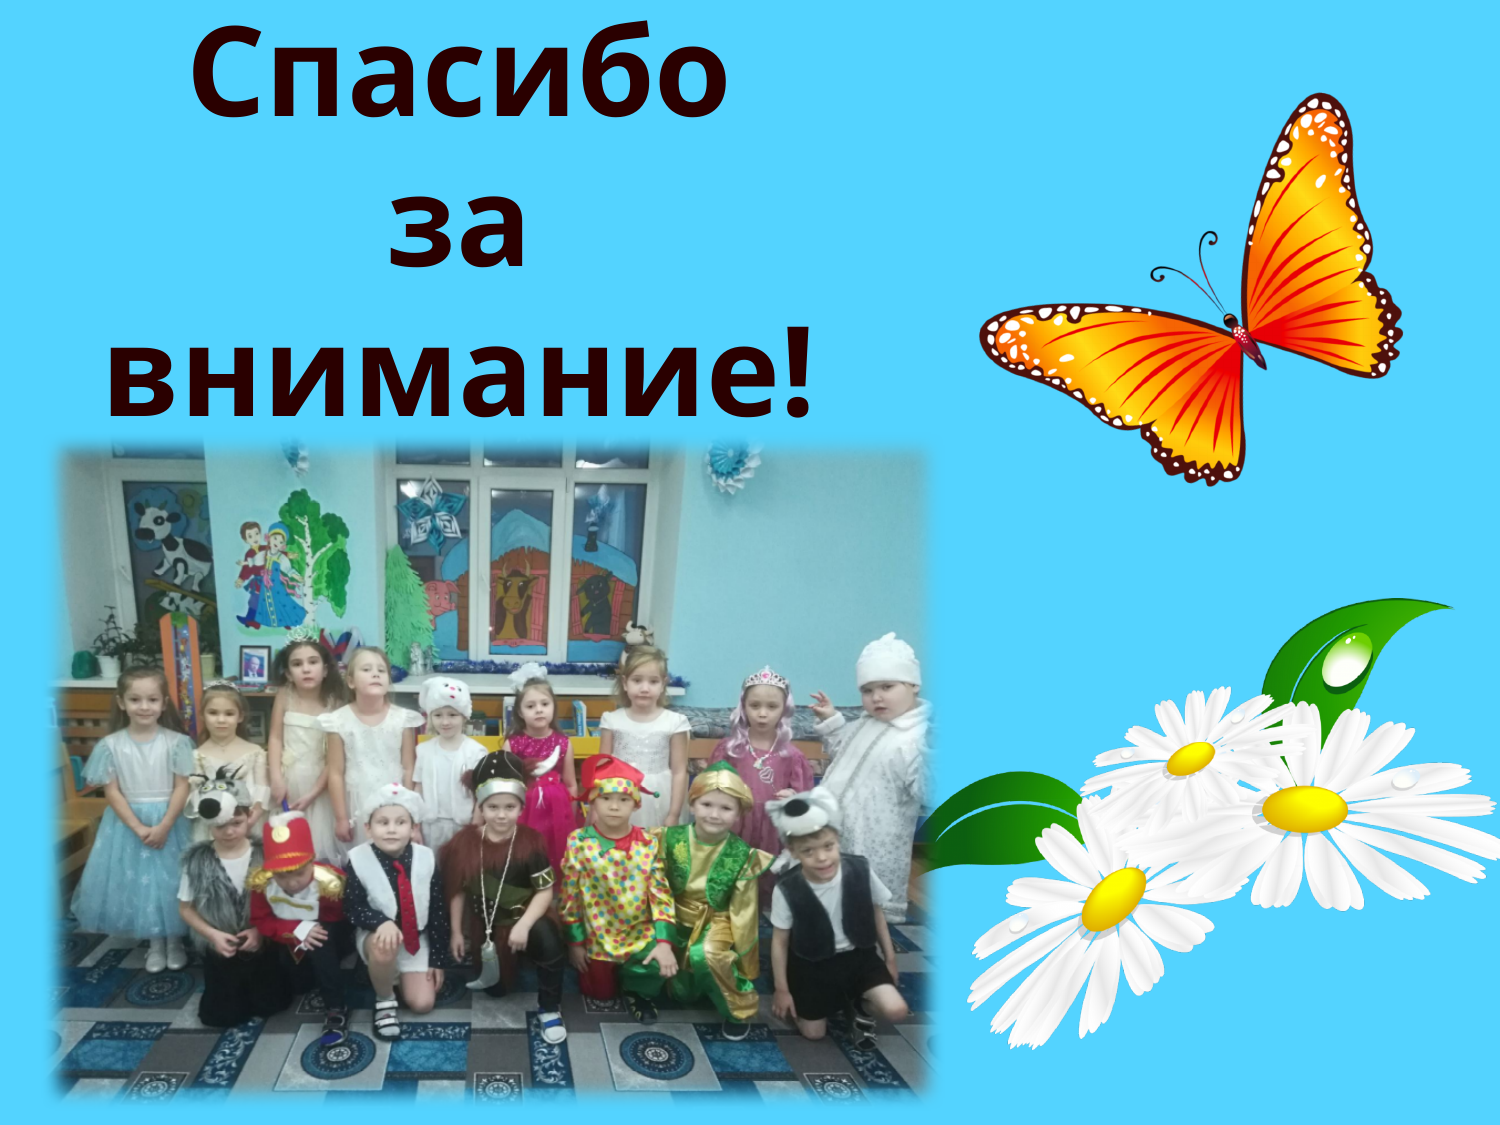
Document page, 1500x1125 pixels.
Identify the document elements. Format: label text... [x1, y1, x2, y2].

picture [962, 47, 1437, 511]
picture [40, 432, 1500, 1111]
title Спасибо за внимание! [75, 93, 844, 340]
